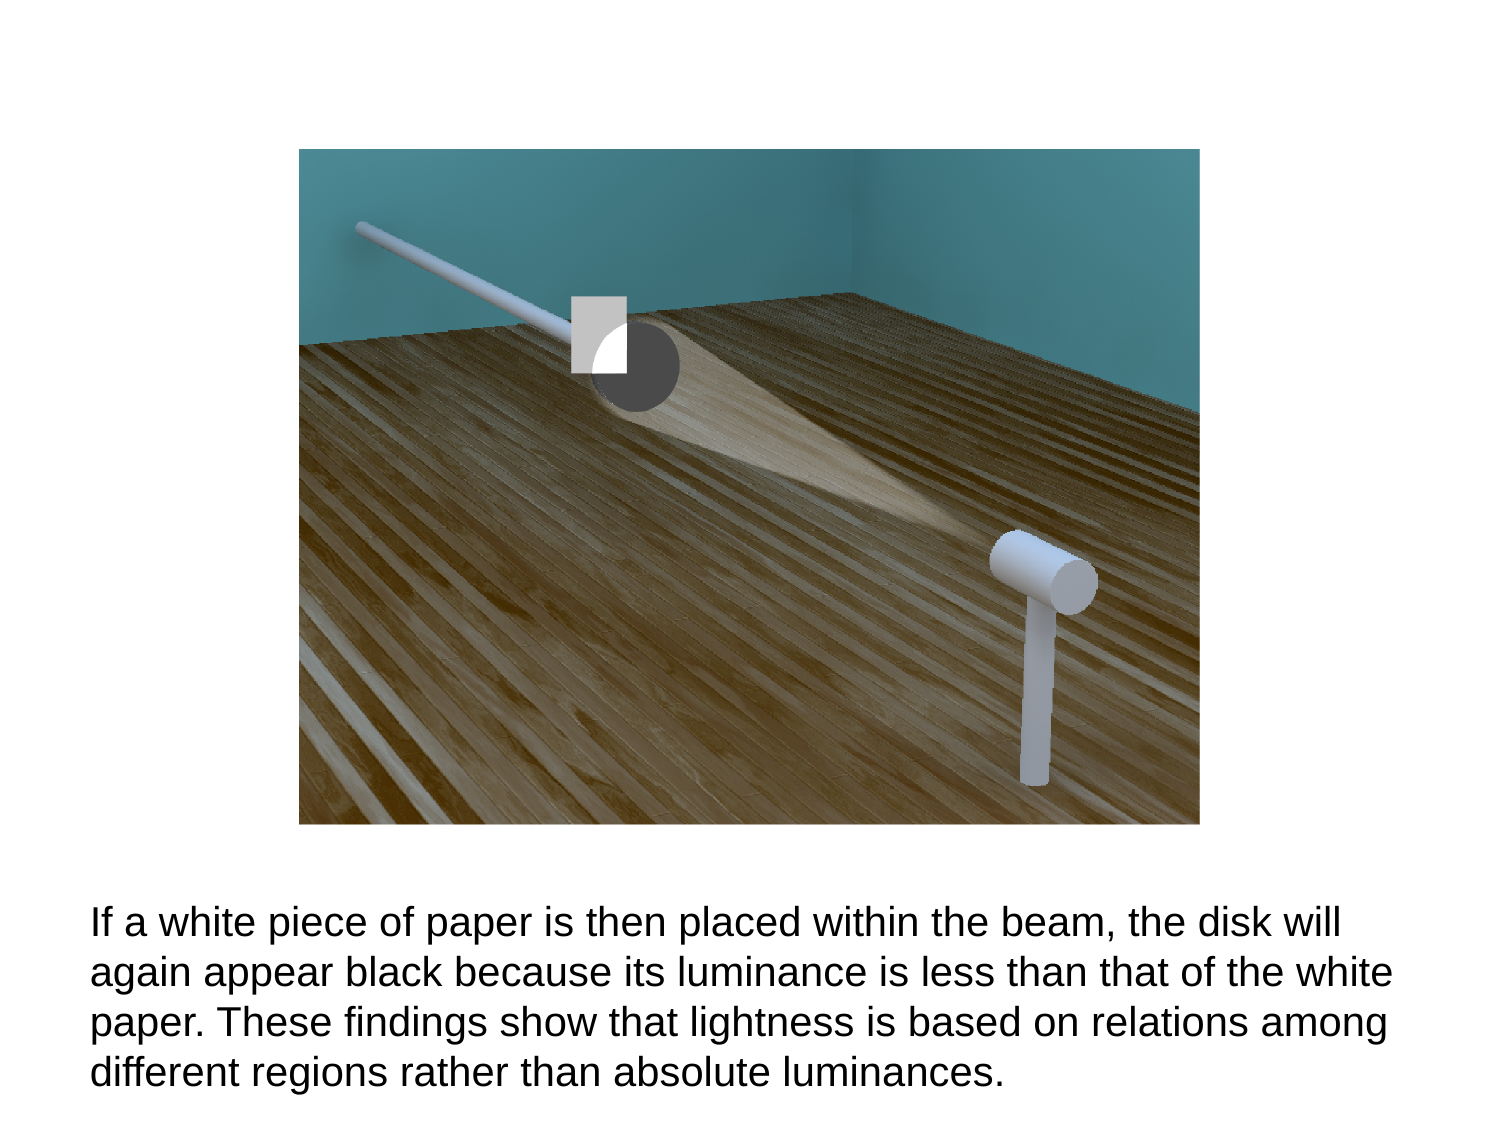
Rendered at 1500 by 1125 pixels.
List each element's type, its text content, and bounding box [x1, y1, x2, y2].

text_box If a white piece of paper is then placed within the beam, the disk will again appear black because its luminance is less than that of the white paper. These findings show that lightness is based on relations among different regions rather than absolute luminances. [75, 887, 1450, 1103]
picture [299, 149, 1200, 826]
